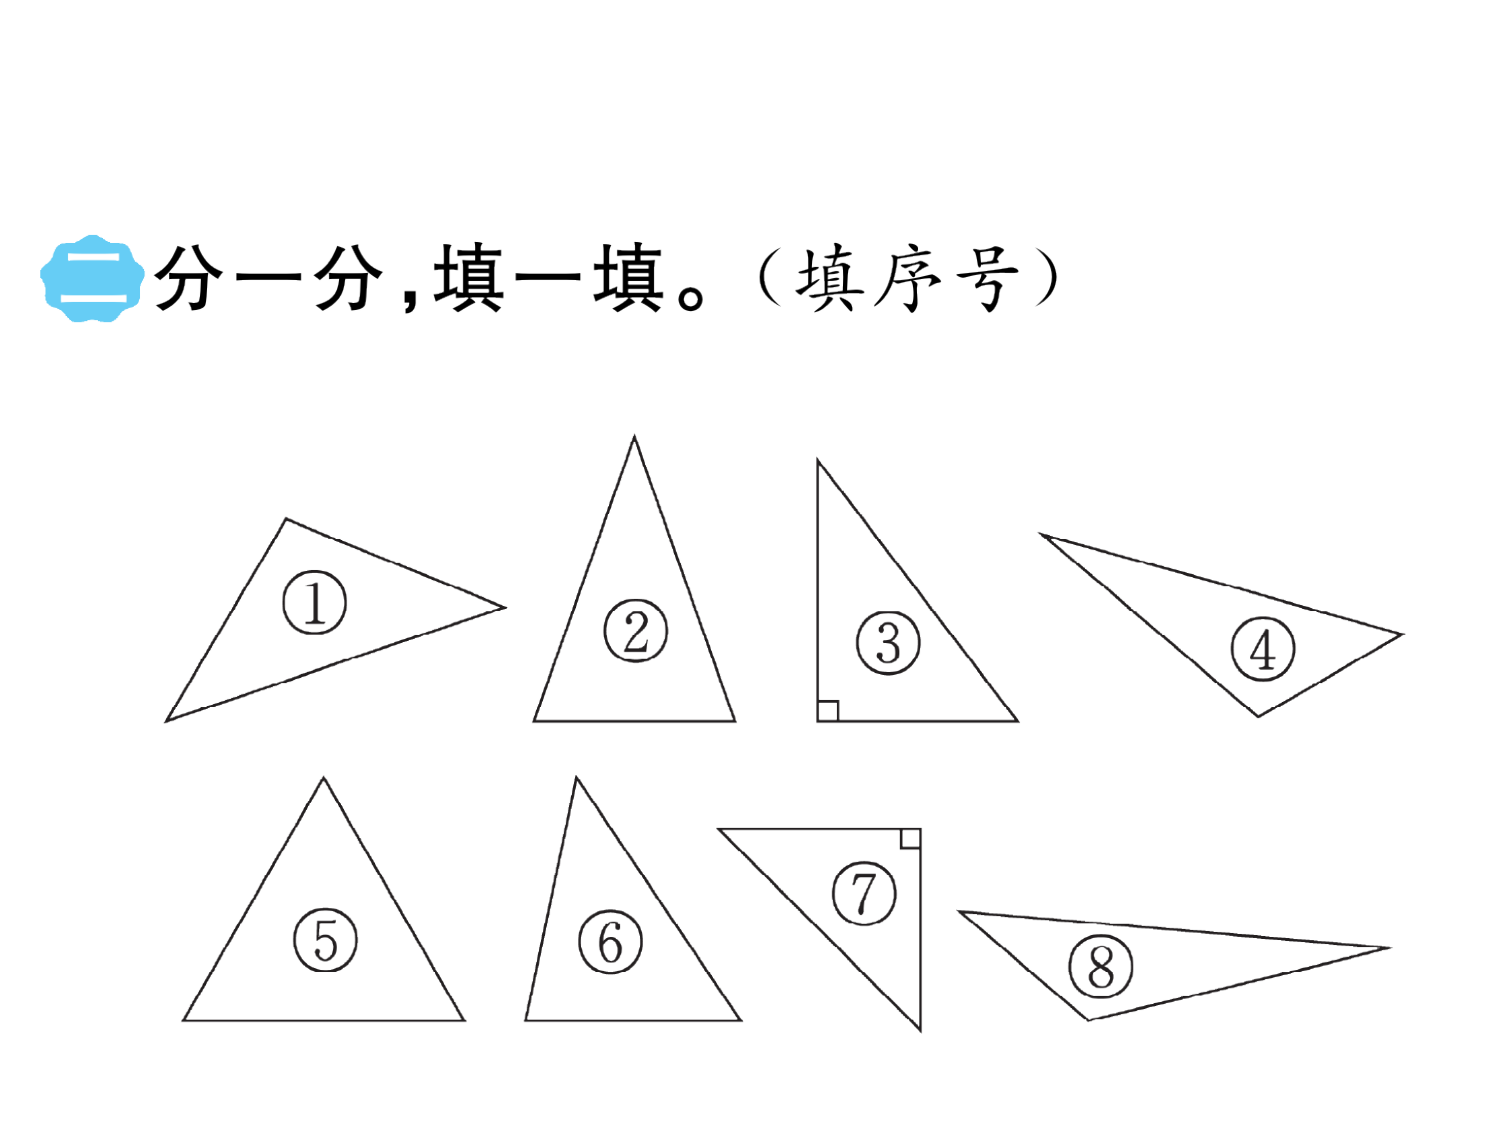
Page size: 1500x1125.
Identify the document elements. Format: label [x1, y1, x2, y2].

picture [35, 177, 1453, 1070]
